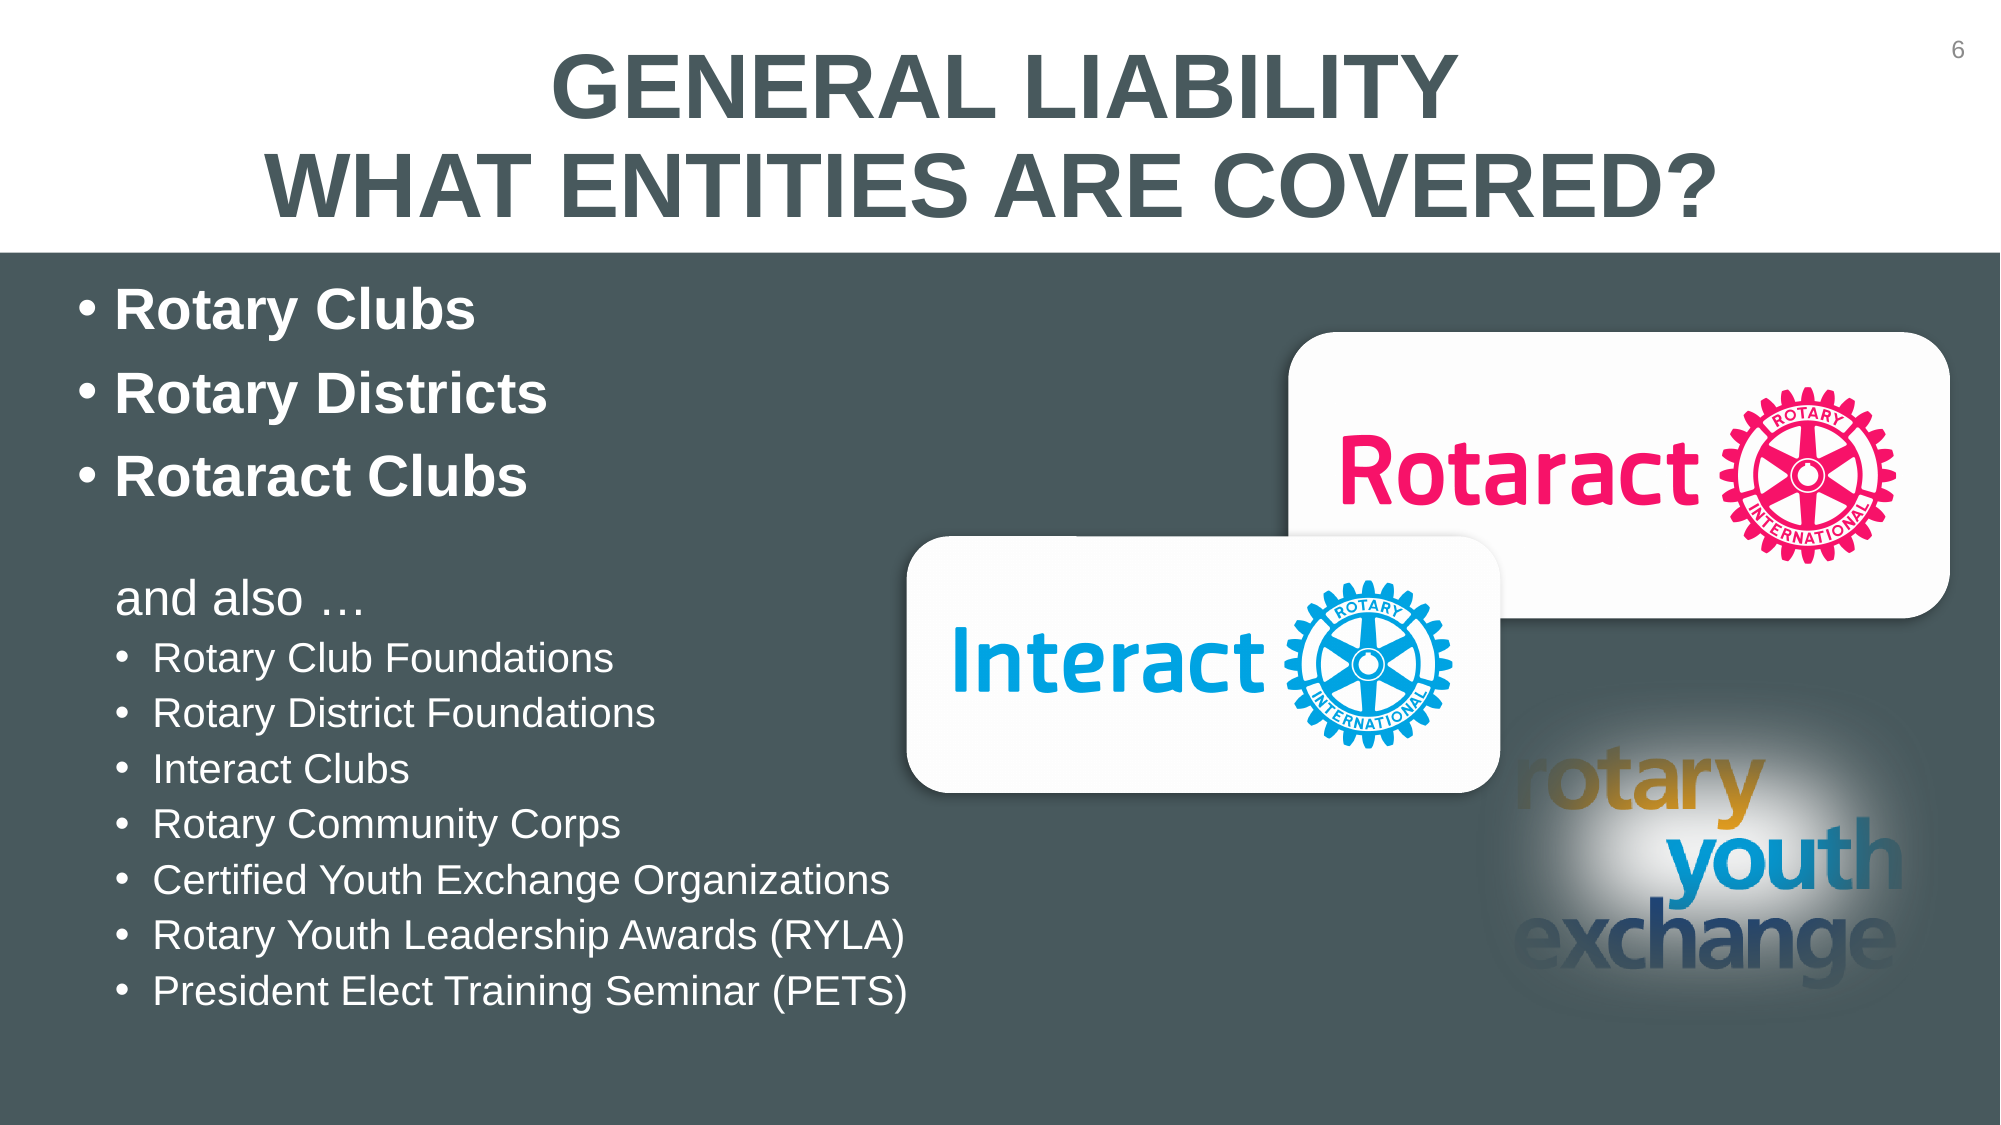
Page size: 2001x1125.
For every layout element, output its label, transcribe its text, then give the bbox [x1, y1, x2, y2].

title General liability What entities are covered? [62, 0, 1950, 253]
slide_number 6 [1911, 18, 1981, 79]
picture [906, 332, 1950, 1030]
list Rotary Clubs Rotary Districts Rotaract Clubs and also … Rotary Club Foundations Rotary District Foundations Interact Clubs Rotary Community Corps Certified Youth Exchange Organizations Rotary Youth Leadership Awards (RYLA) President Elect Training Seminar (PETS) [62, 271, 1950, 1106]
